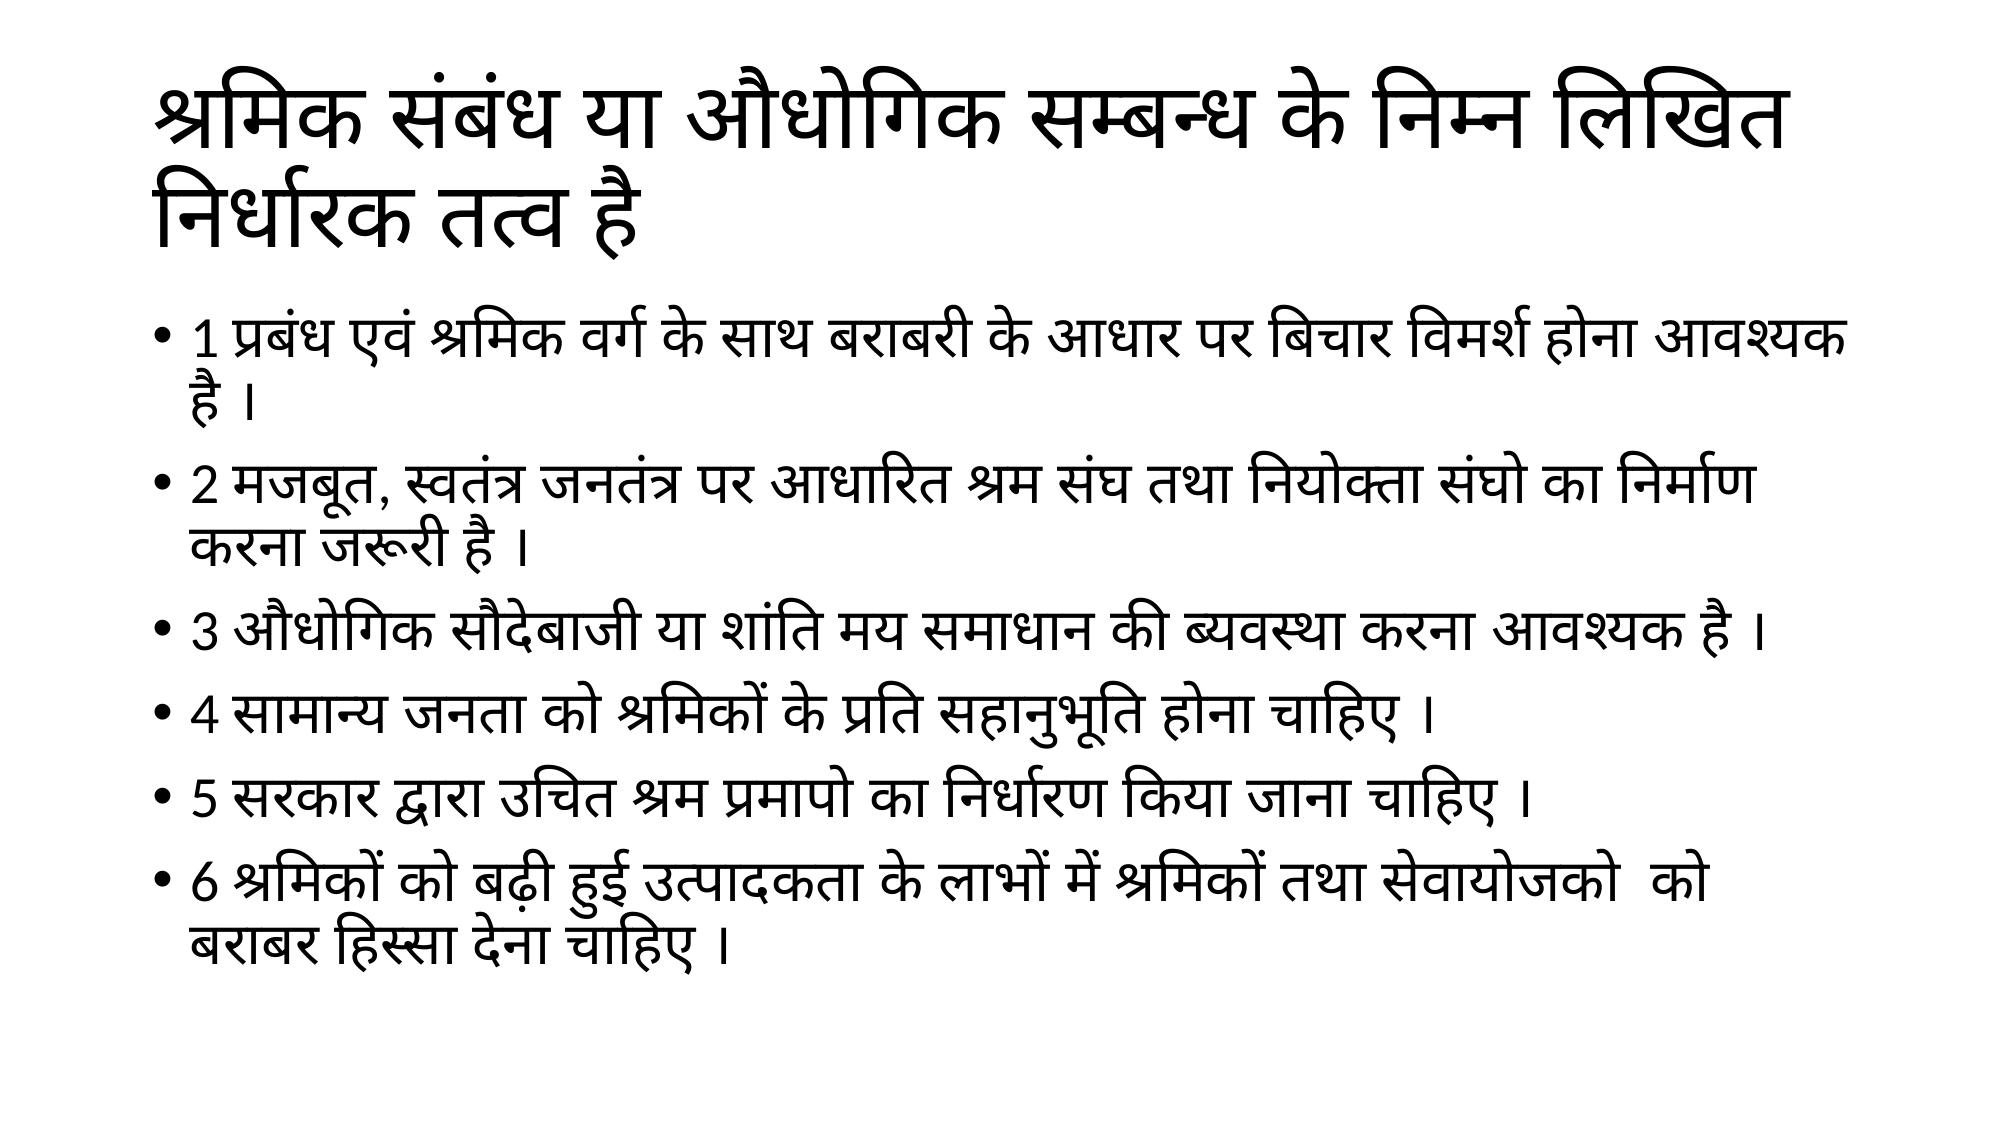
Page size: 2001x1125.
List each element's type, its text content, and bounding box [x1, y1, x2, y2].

list 1 प्रबंध एवं श्रमिक वर्ग के साथ बराबरी के आधार पर बिचार विमर्श होना आवश्यक है । 2 मजबूत, स्वतंत्र जनतंत्र पर आधारित श्रम संघ तथा नियोक्ता संघो का निर्माण करना जरूरी है । 3 औधोगिक सौदेबाजी या शांति मय समाधान की ब्यवस्था करना आवश्यक है । 4 सामान्य जनता को श्रमिकों के प्रति सहानुभूति होना चाहिए । 5 सरकार द्वारा उचित श्रम प्रमापो का निर्धारण किया जाना चाहिए । 6 श्रमिकों को बढ़ी हुई उत्पादकता के लाभों में श्रमिकों तथा सेवायोजको को बराबर हिस्सा देना चाहिए । [137, 299, 1863, 1014]
title श्रमिक संबंध या औधोगिक सम्बन्ध के निम्न लिखित निर्धारक तत्व है [137, 59, 1863, 278]
